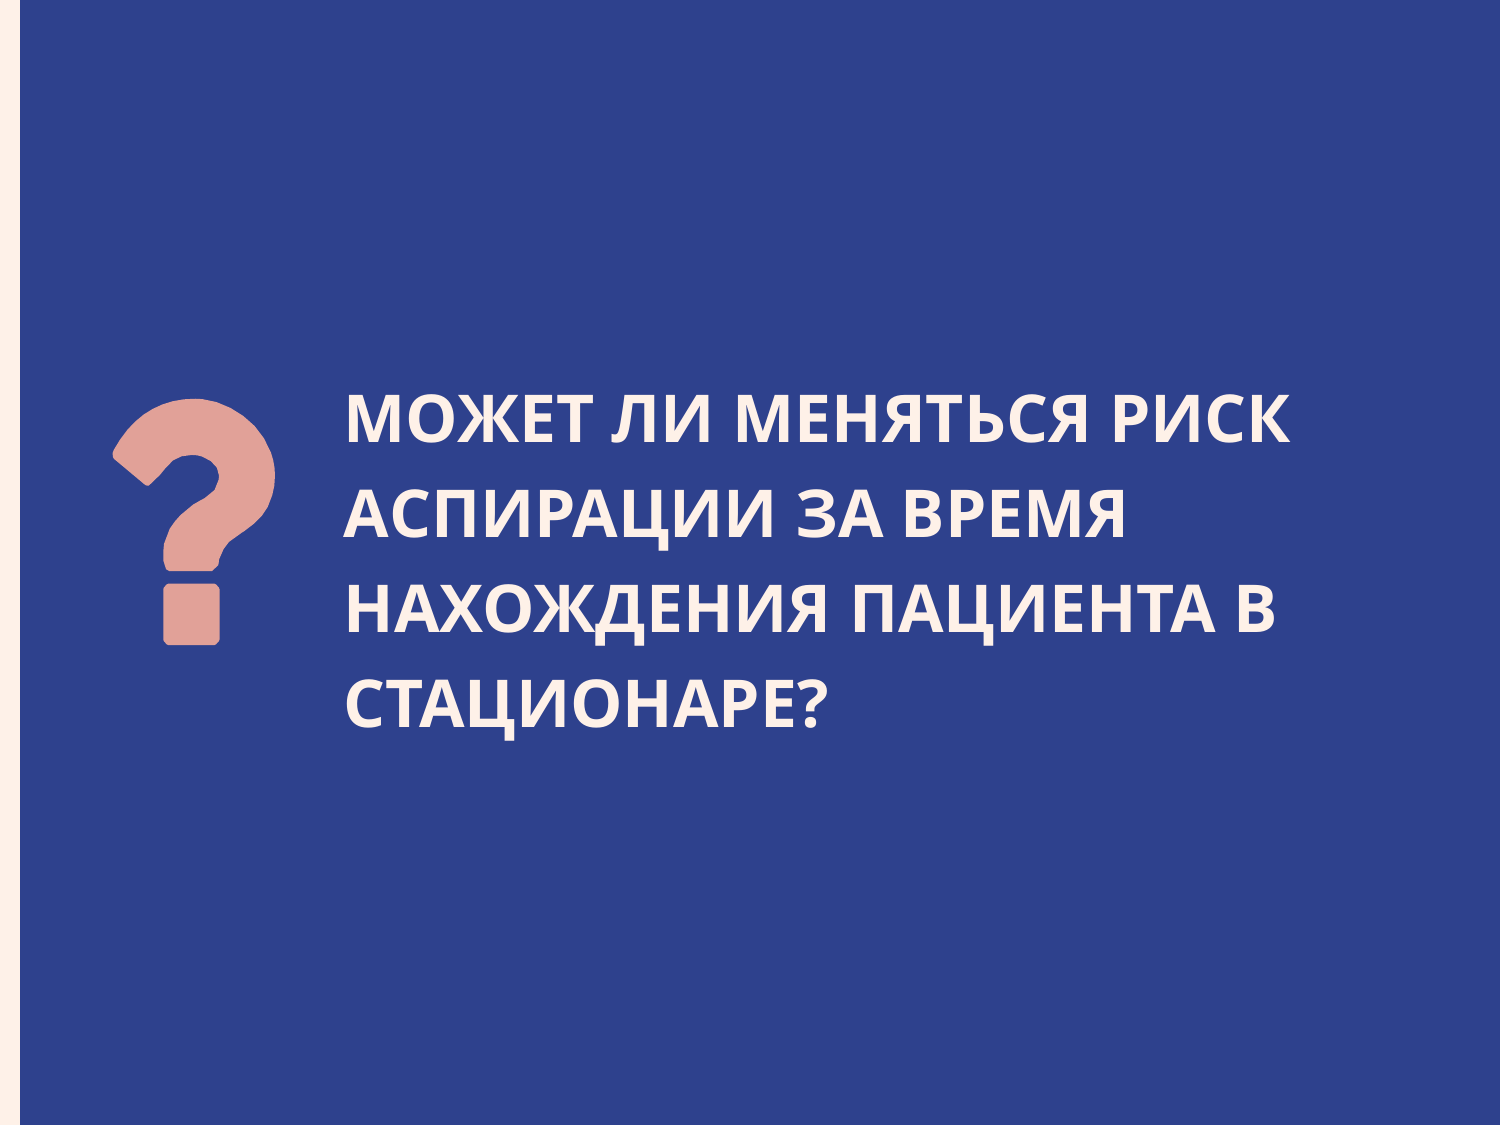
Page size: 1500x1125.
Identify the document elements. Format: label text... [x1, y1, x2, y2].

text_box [112, 398, 276, 646]
text_box [19, 0, 1500, 1125]
list МОЖЕТ ЛИ МЕНЯТЬСЯ РИСК АСПИРАЦИИ ЗА ВРЕМЯ НАХОЖДЕНИЯ ПАЦИЕНТА В СТАЦИОНАРЕ? [328, 353, 1480, 752]
